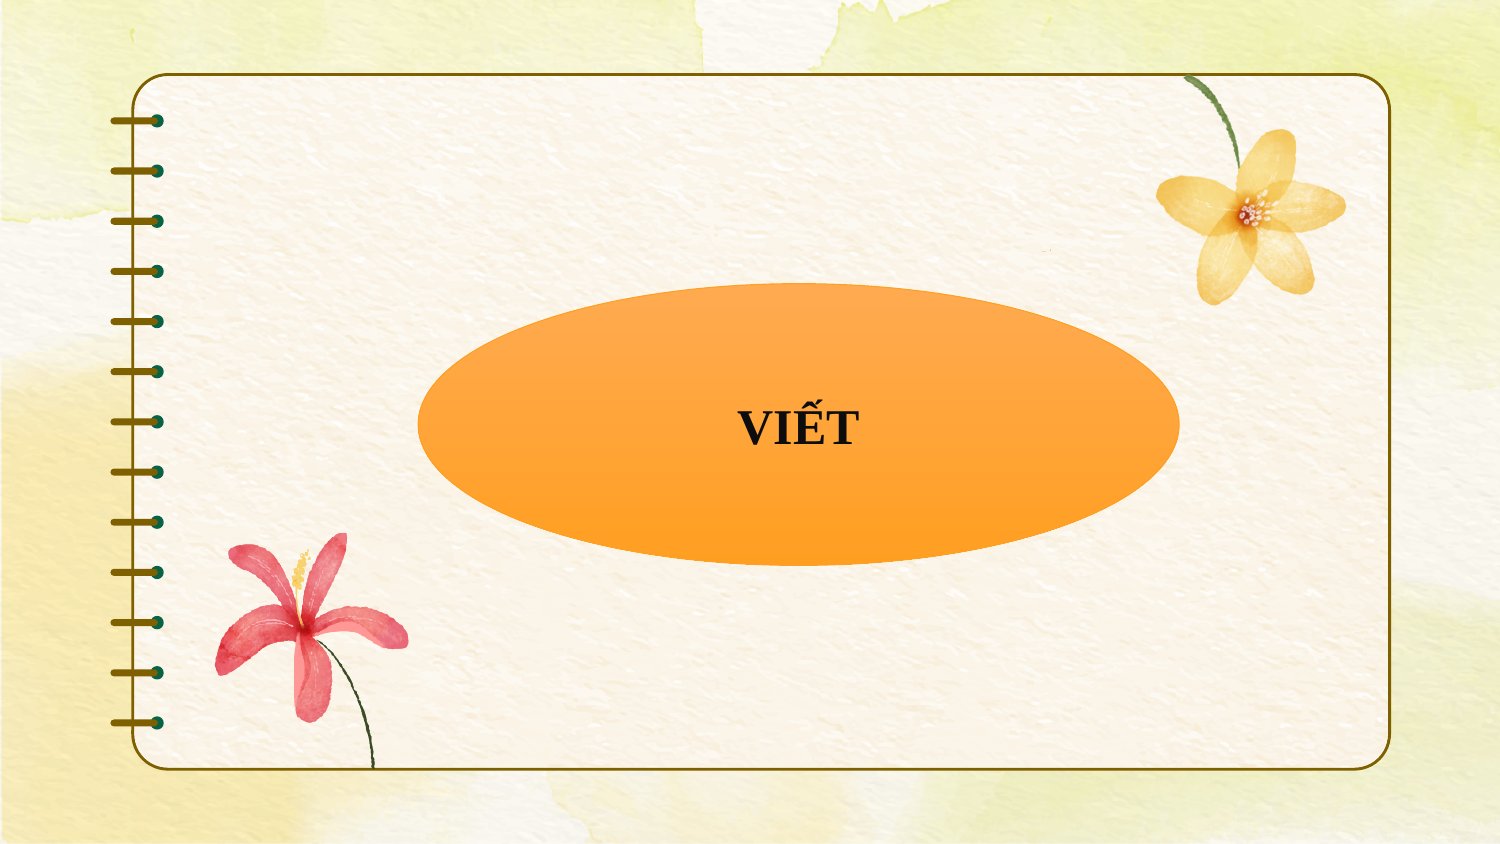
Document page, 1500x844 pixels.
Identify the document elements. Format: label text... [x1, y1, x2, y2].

text_box VIẾT [418, 283, 1180, 566]
picture [0, 0, 1500, 844]
